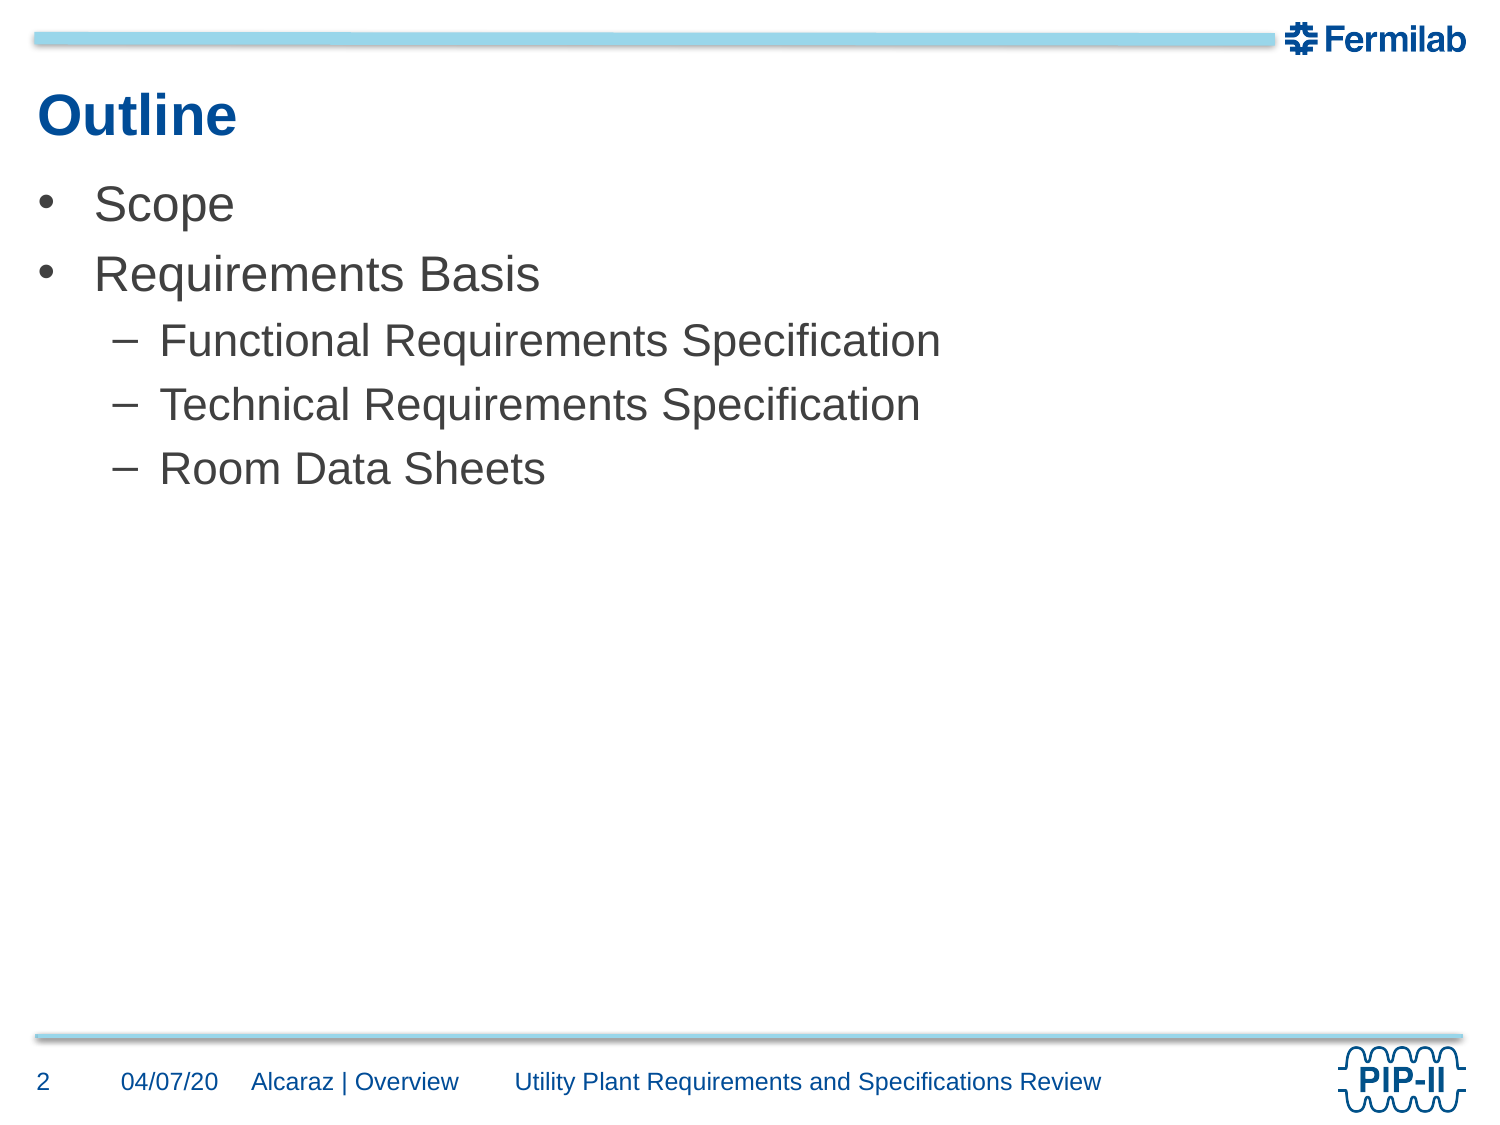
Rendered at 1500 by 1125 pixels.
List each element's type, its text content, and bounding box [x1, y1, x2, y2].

picture [1338, 1046, 1466, 1113]
slide_number 2 [36, 1065, 105, 1105]
list Scope Requirements Basis Functional Requirements Specification Technical Requirements Specification Room Data Sheets [37, 171, 1461, 990]
title Outline [37, 76, 1463, 147]
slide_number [120, 1065, 232, 1106]
footer Alcaraz | Overview Utility Plant Requirements and Specifications Review [251, 1065, 1160, 1106]
picture [1285, 22, 1466, 55]
